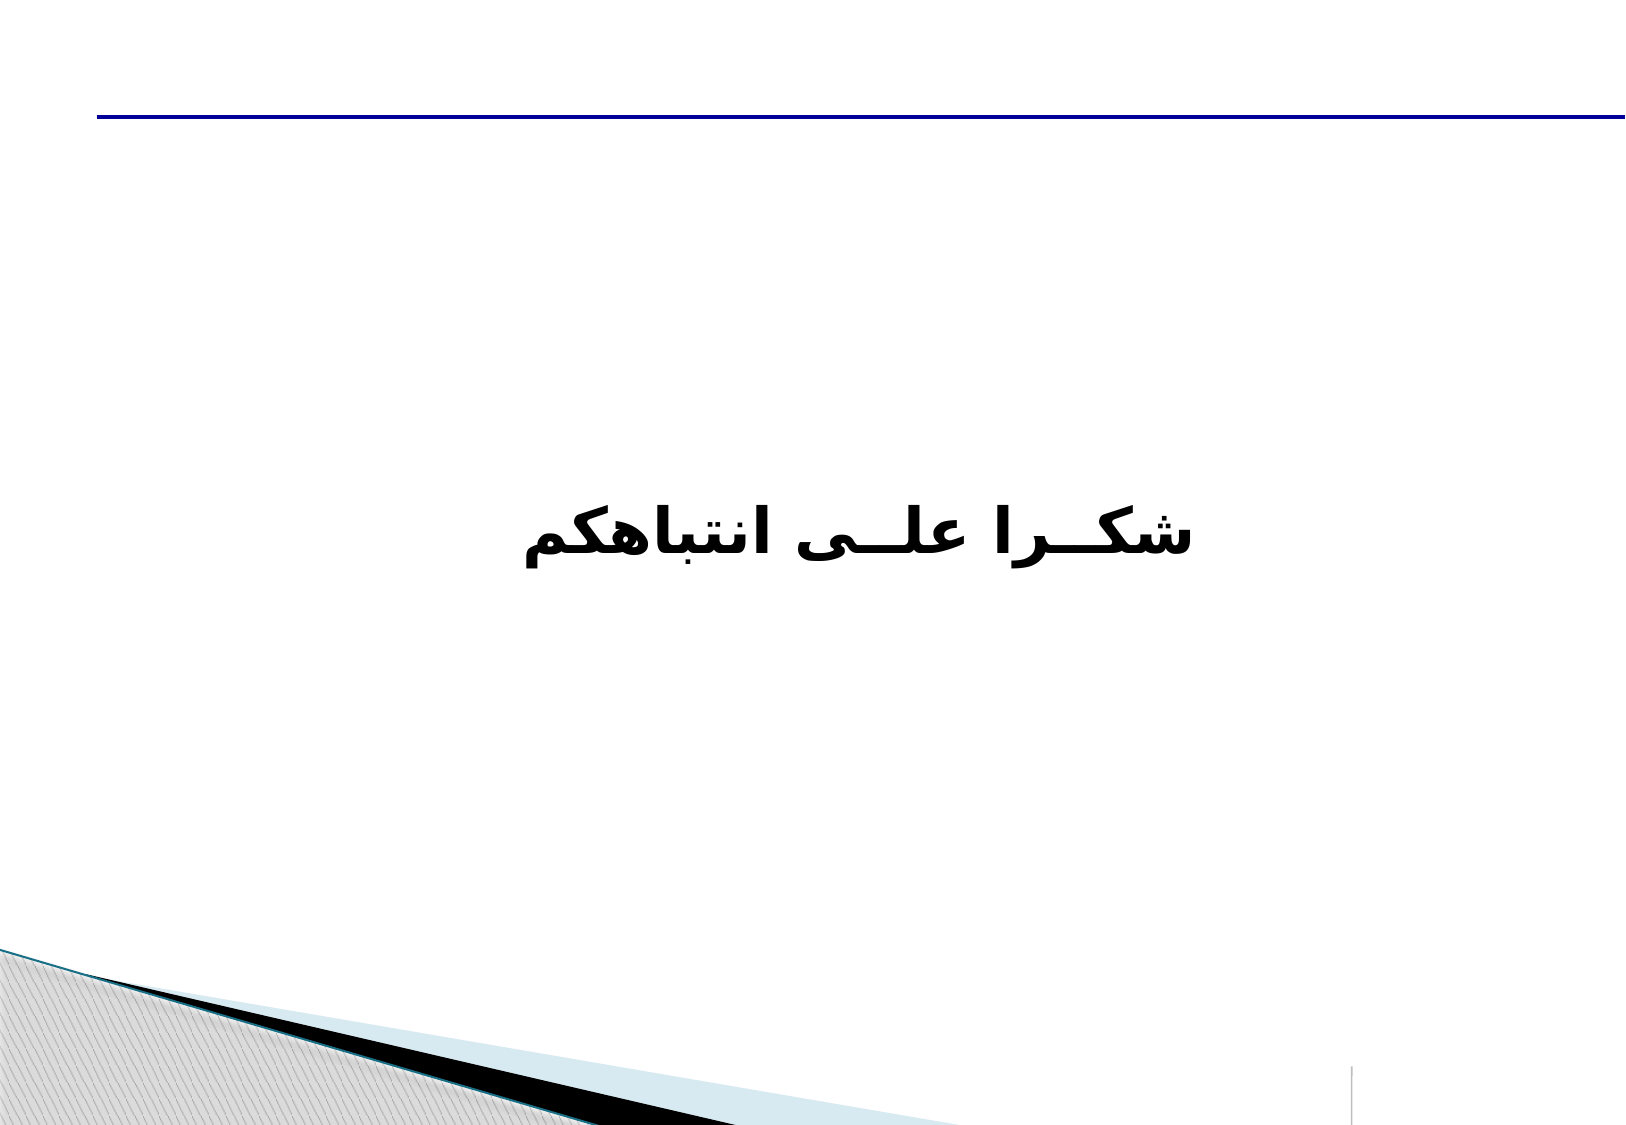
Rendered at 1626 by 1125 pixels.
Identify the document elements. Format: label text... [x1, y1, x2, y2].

list شكــرا علــى انتباهكم [104, 482, 1597, 575]
